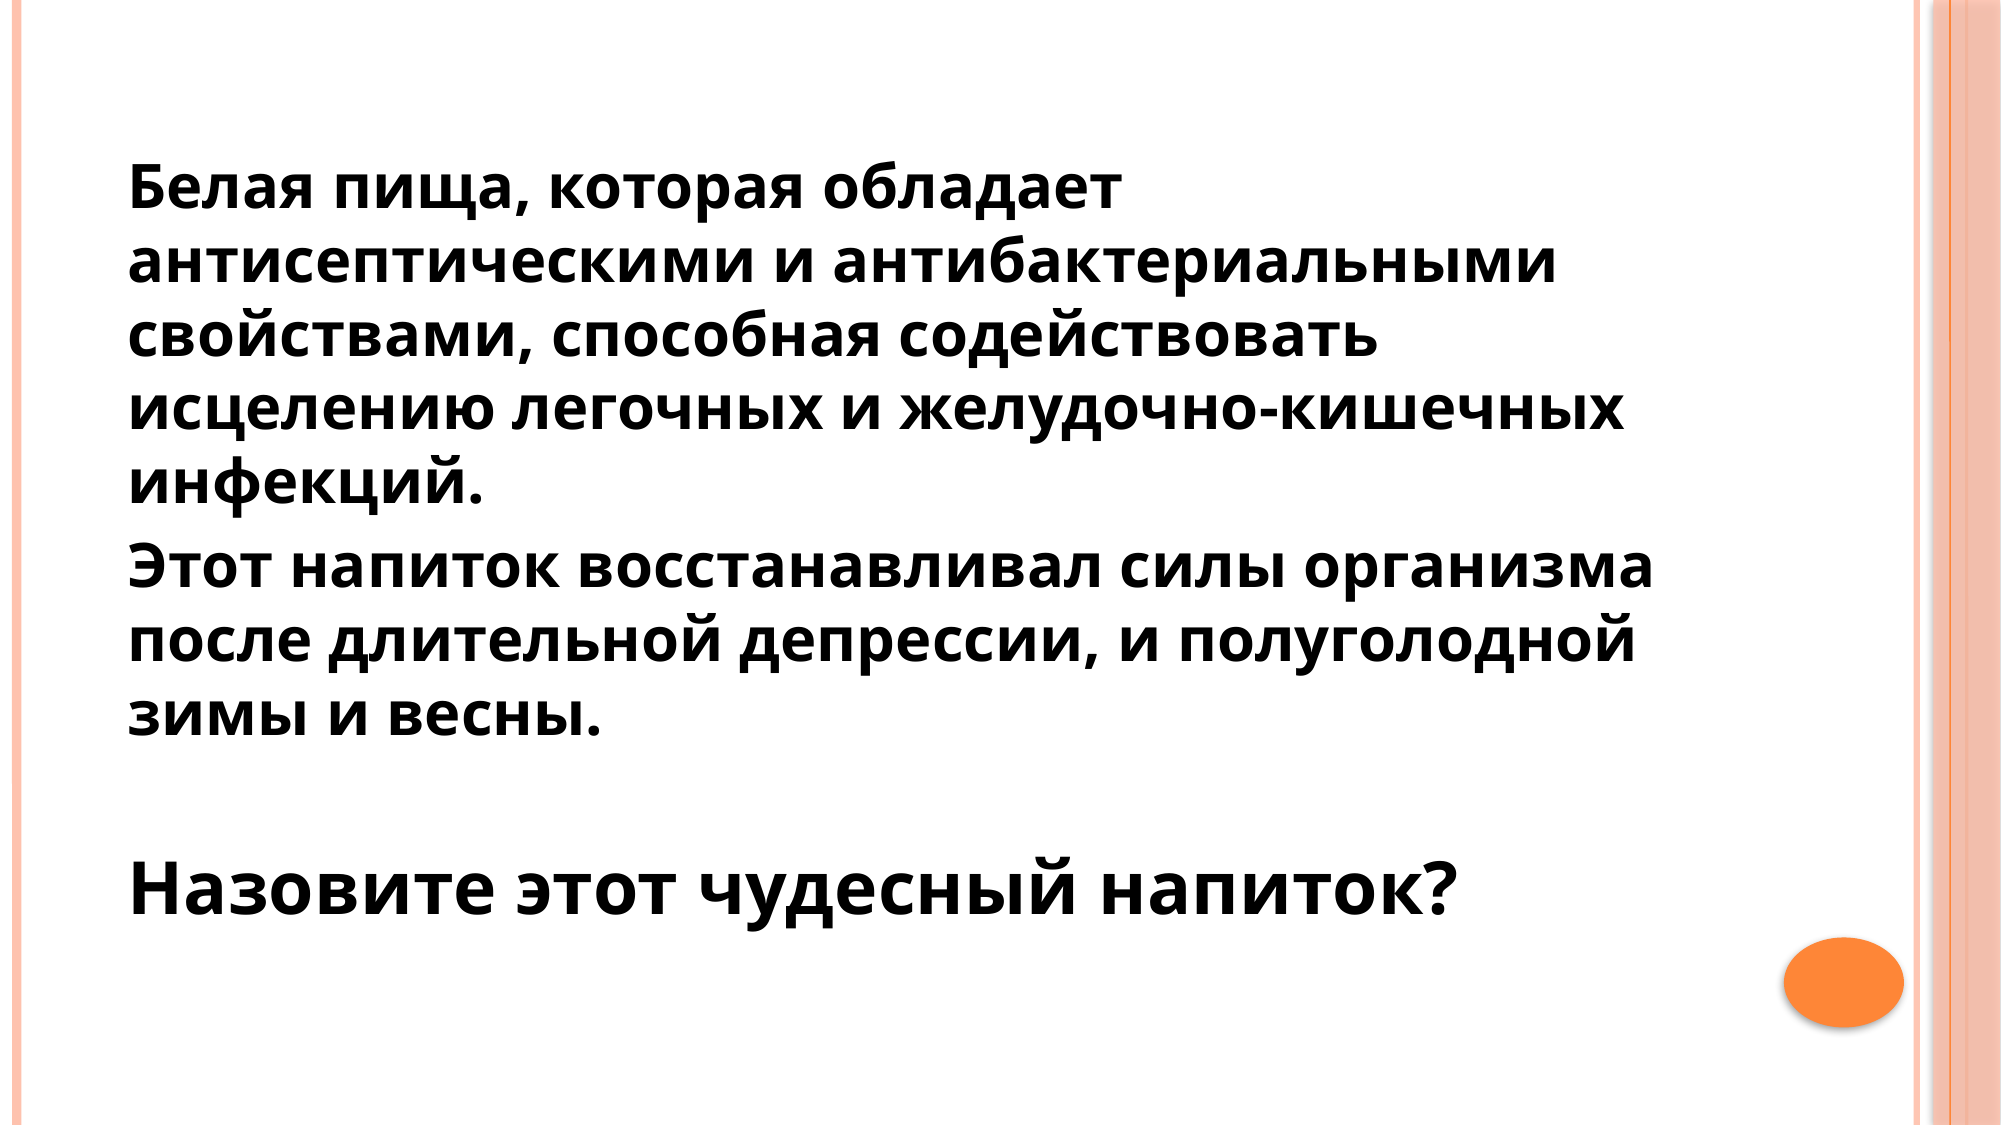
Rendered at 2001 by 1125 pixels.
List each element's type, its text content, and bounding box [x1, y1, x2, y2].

list Белая пища, которая обладает антисептическими и антибактериальными свойствами, способная содействовать исцелению легочных и желудочно-кишечных инфекций. Этот напиток восстанавливал силы организма после длительной депрессии, и полуголодной зимы и весны. Назовите этот чудесный напиток? [112, 139, 1746, 940]
